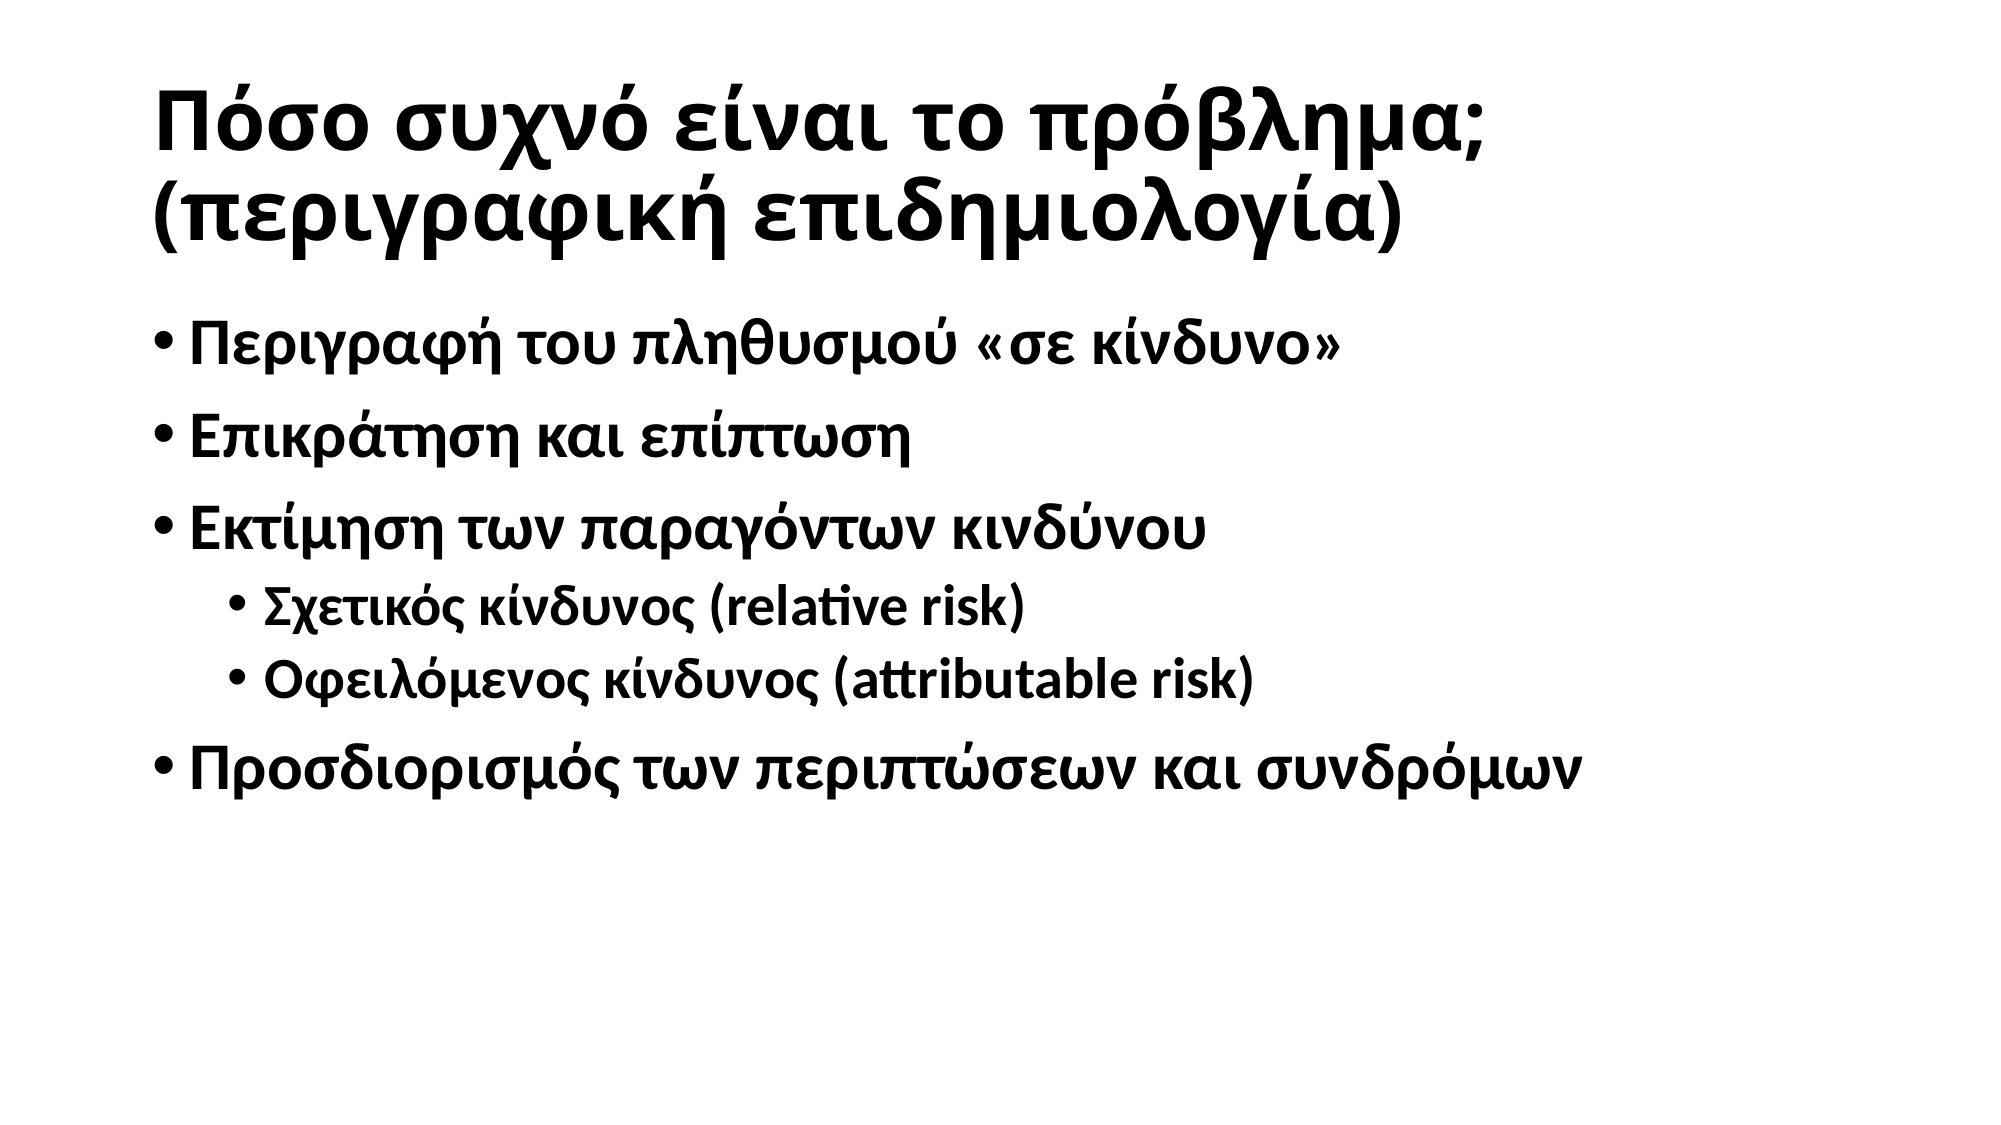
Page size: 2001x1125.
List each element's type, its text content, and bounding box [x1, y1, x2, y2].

title Πόσο συχνό είναι το πρόβλημα; (περιγραφική επιδημιολογία) [137, 59, 1863, 278]
list Περιγραφή του πληθυσμού «σε κίνδυνο» Επικράτηση και επίπτωση Εκτίμηση των παραγόντων κινδύνου Σχετικός κίνδυνος (relative risk) Οφειλόμενος κίνδυνος (attributable risk) Προσδιορισμός των περιπτώσεων και συνδρόμων [137, 299, 1863, 1014]
